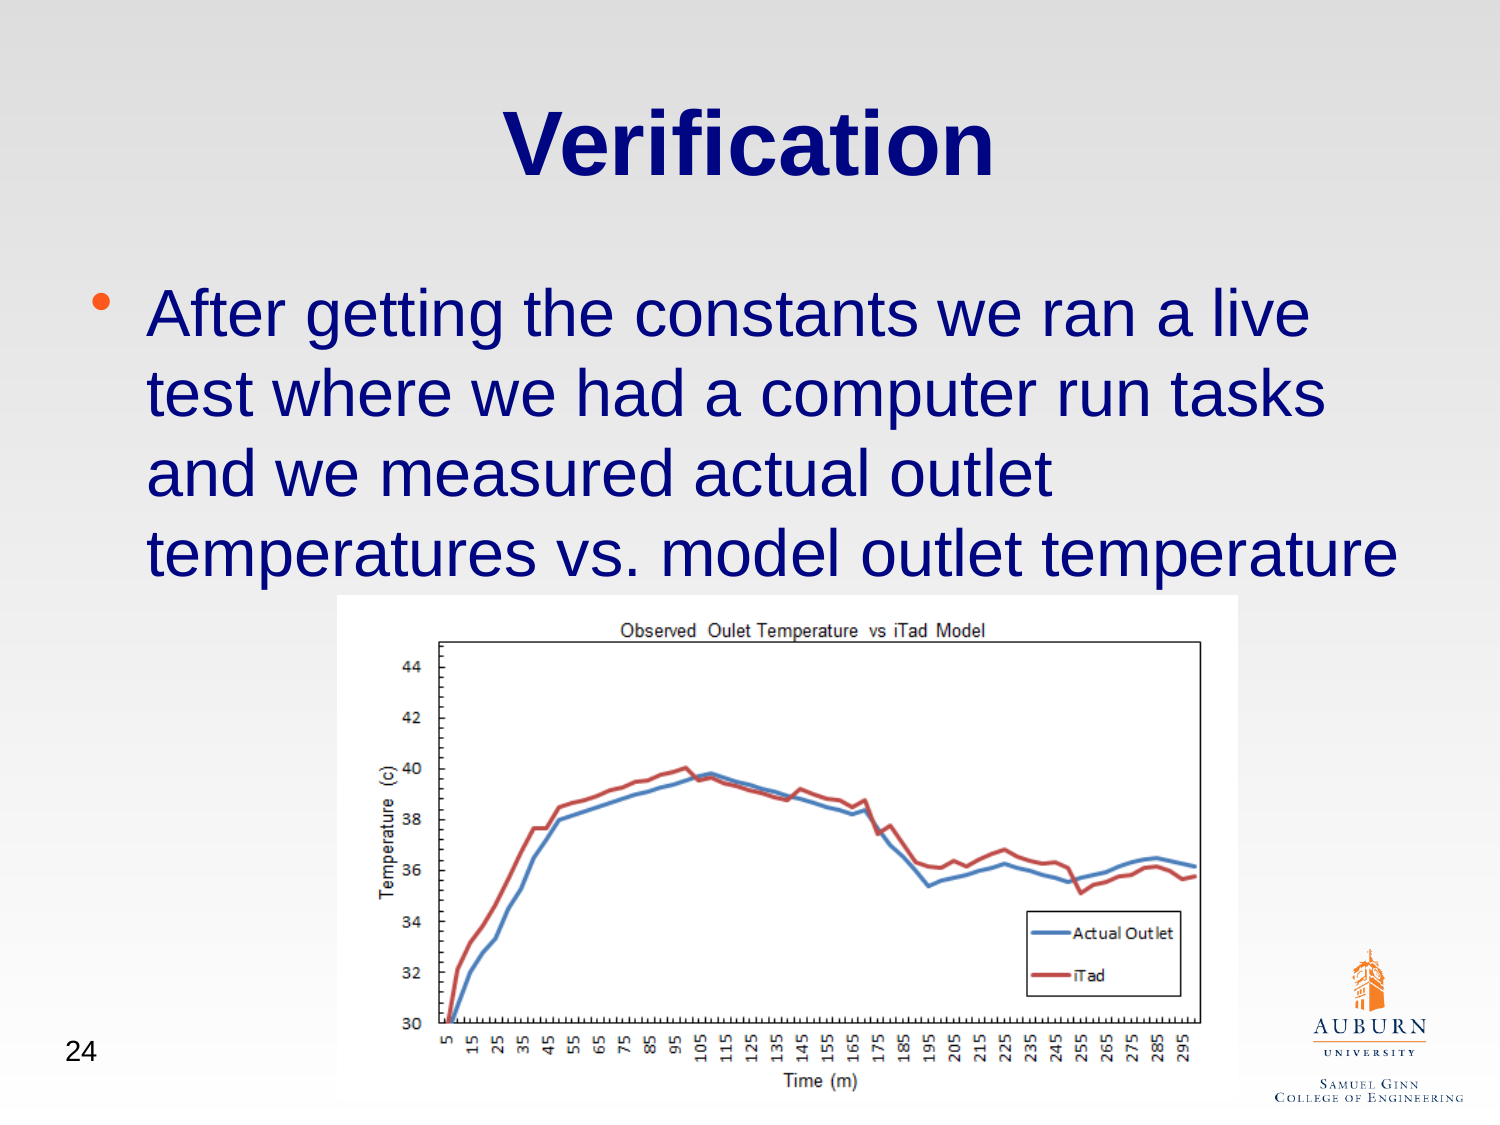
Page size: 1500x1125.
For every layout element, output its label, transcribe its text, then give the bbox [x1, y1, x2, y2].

slide_number 24 [0, 1024, 113, 1104]
picture [1275, 949, 1463, 1102]
picture [337, 595, 1238, 1101]
list After getting the constants we ran a live test where we had a computer run tasks and we measured actual outlet temperatures vs. model outlet temperature [74, 262, 1426, 1006]
title Verification [74, 44, 1426, 233]
